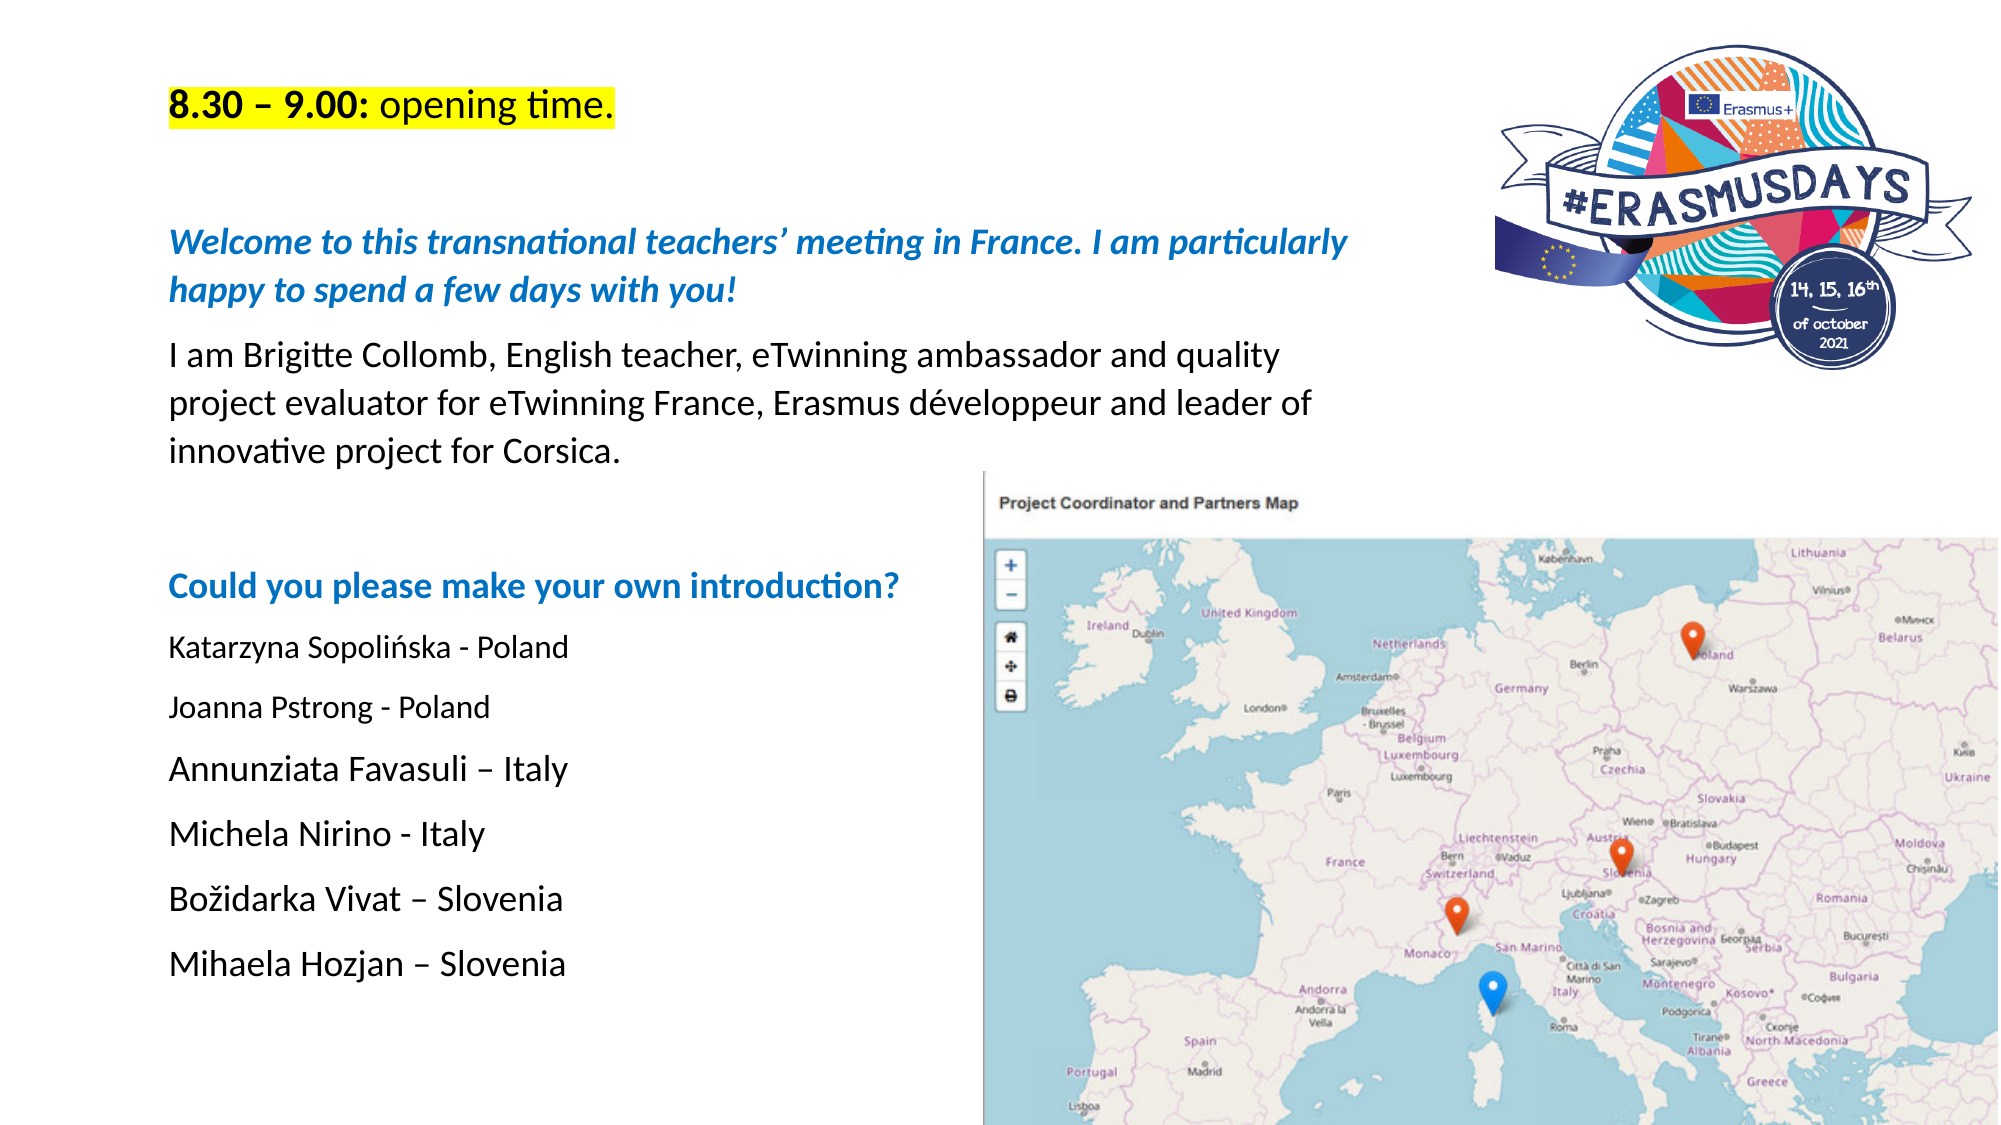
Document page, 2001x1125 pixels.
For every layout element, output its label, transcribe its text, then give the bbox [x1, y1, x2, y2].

picture [1495, 32, 1972, 382]
text_box 8.30 – 9.00: opening time. Welcome to this transnational teachers’ meeting in France. I am particularly happy to spend a few days with you! I am Brigitte Collomb, English teacher, eTwinning ambassador and quality project evaluator for eTwinning France, Erasmus développeur and leader of innovative project for Corsica. Could you please make your own introduction? Katarzyna Sopolińska - Poland Joanna Pstrong - Poland Annunziata Favasuli – Italy Michela Nirino - Italy Božidarka Vivat – Slovenia Mihaela Hozjan – Slovenia [153, 66, 1393, 992]
picture [982, 471, 1998, 1125]
